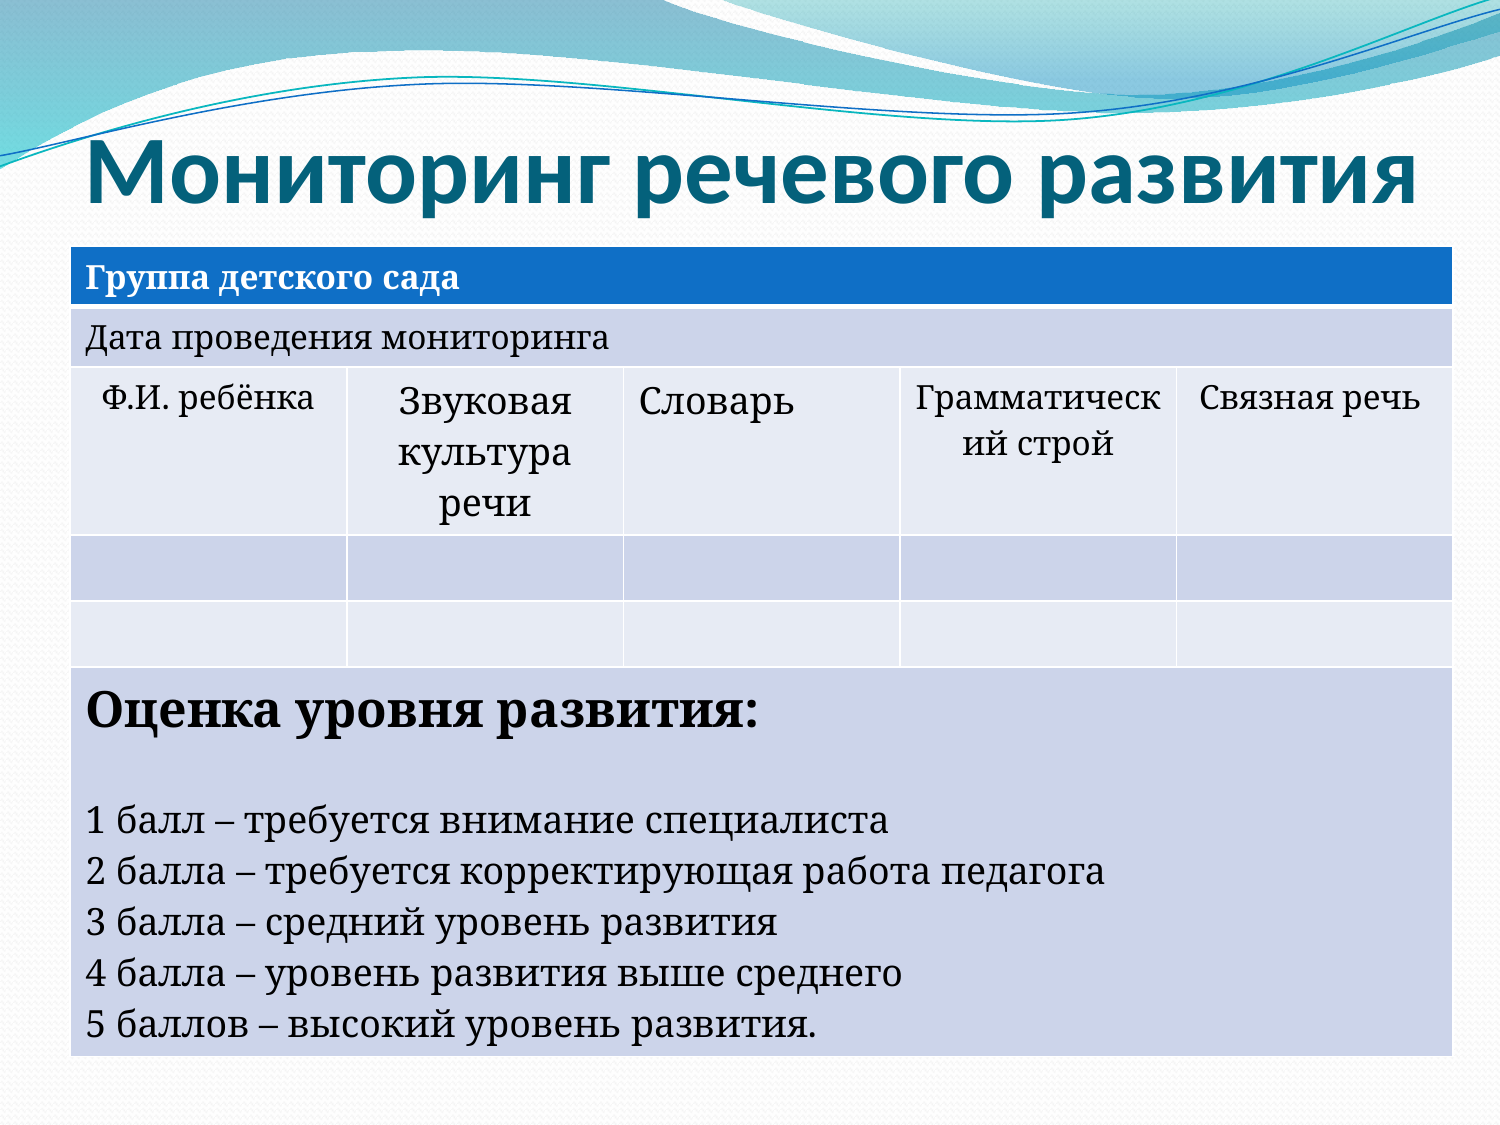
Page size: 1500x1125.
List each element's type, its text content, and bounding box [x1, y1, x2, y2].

table_cell [71, 536, 346, 600]
table_cell [348, 536, 623, 600]
table_cell [1177, 602, 1452, 666]
title Мониторинг речевого развития [82, 70, 1425, 223]
table_cell Грамматический строй [901, 368, 1176, 534]
table_cell [901, 536, 1176, 600]
table_cell [624, 536, 899, 600]
table_cell Словарь [624, 368, 899, 534]
table_cell [1177, 536, 1452, 600]
table_cell Дата проведения мониторинга [71, 309, 1452, 366]
table_header Группа детского сада [71, 247, 1452, 304]
table_cell [71, 602, 346, 666]
table_cell Связная речь [1177, 368, 1452, 534]
table_cell [901, 602, 1176, 666]
table_cell Ф.И. ребёнка [71, 368, 346, 534]
table_cell [348, 602, 623, 666]
table_cell [624, 602, 899, 666]
table_cell Звуковая культура речи [348, 368, 623, 534]
table_cell Оценка уровня развития: 1 балл – требуется внимание специалиста 2 балла – требуется корректирующая работа педагога 3 балла – средний уровень развития 4 балла – уровень развития выше среднего 5 баллов – высокий уровень развития. [71, 668, 1452, 1056]
